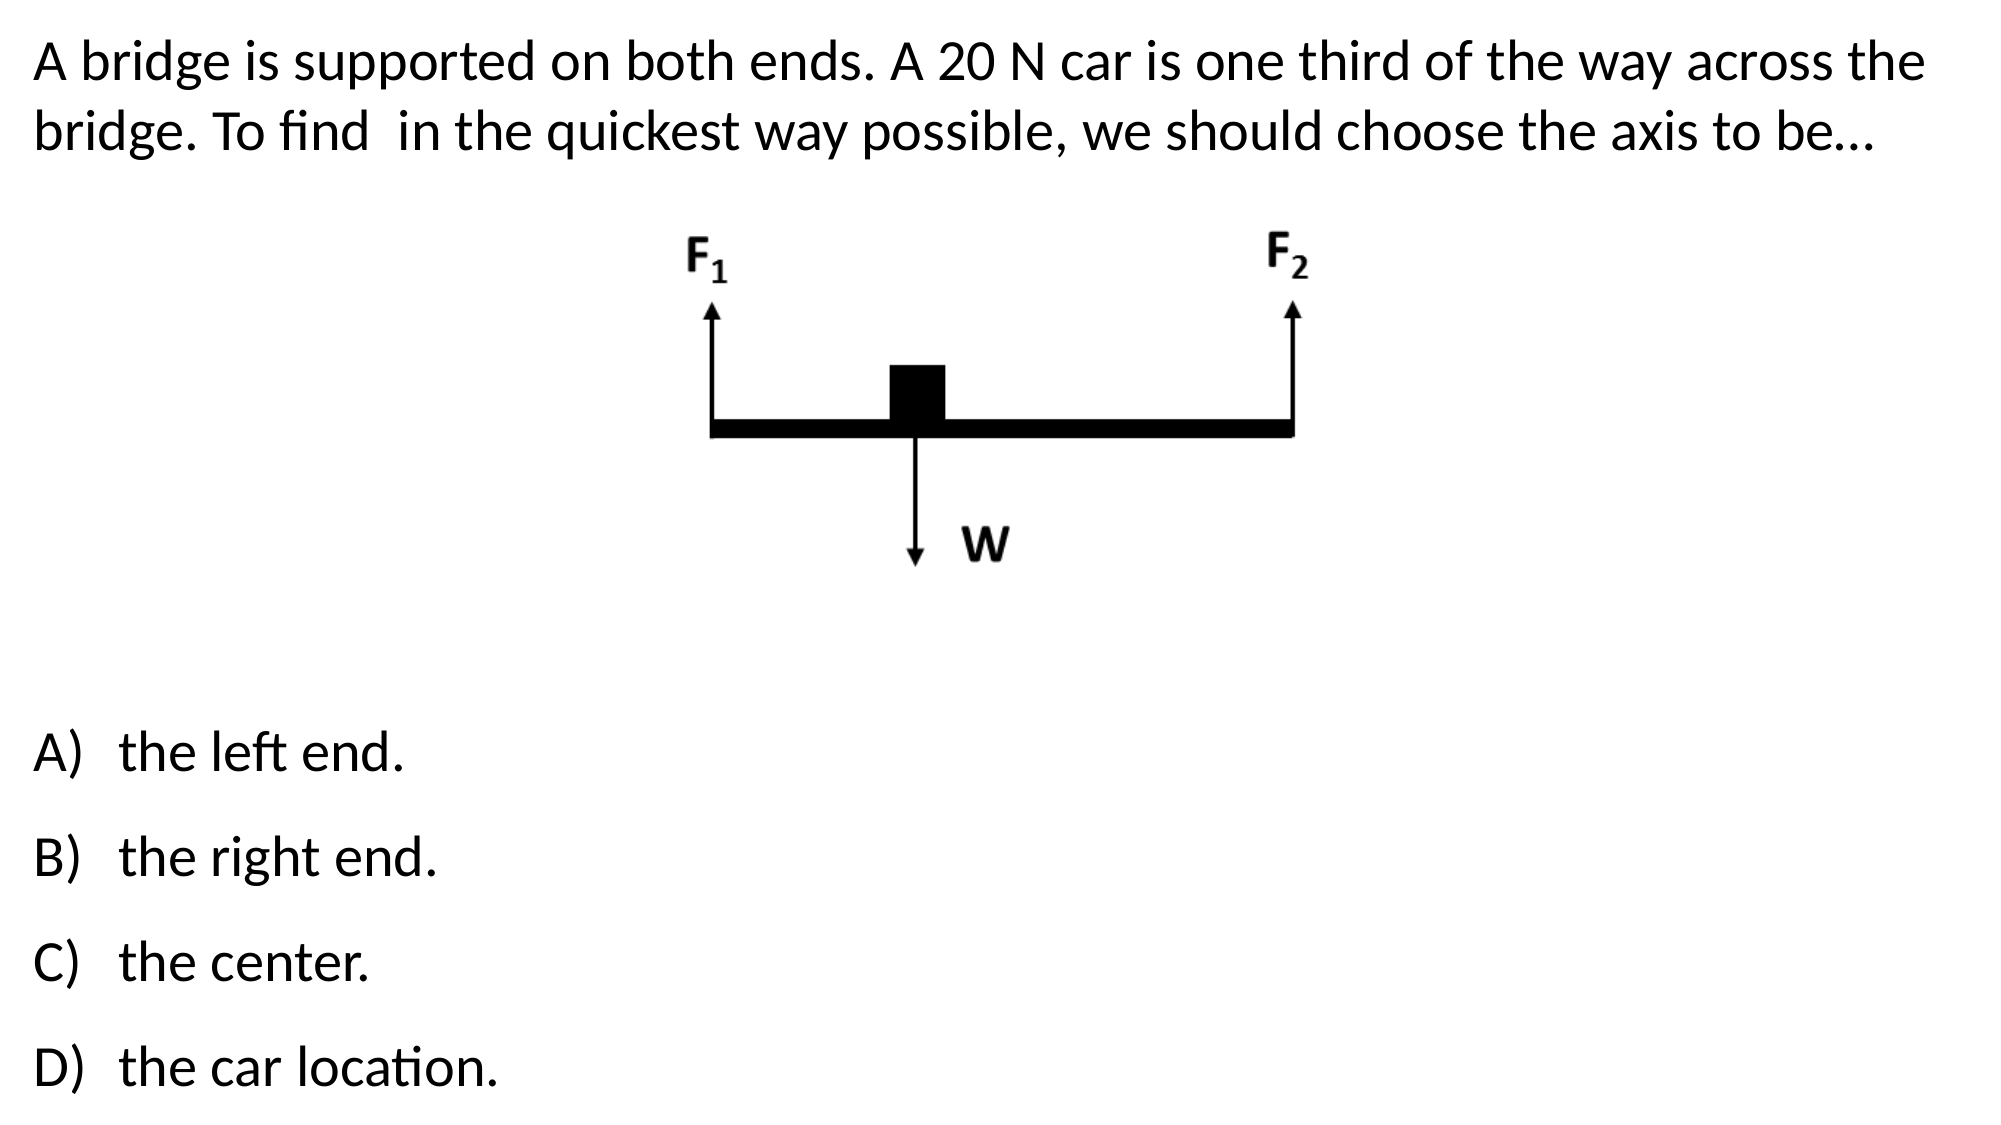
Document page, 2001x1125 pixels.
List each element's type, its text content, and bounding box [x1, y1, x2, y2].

text_box the left end. the right end. the center. the car location. [19, 670, 1020, 1106]
picture [650, 197, 1342, 612]
